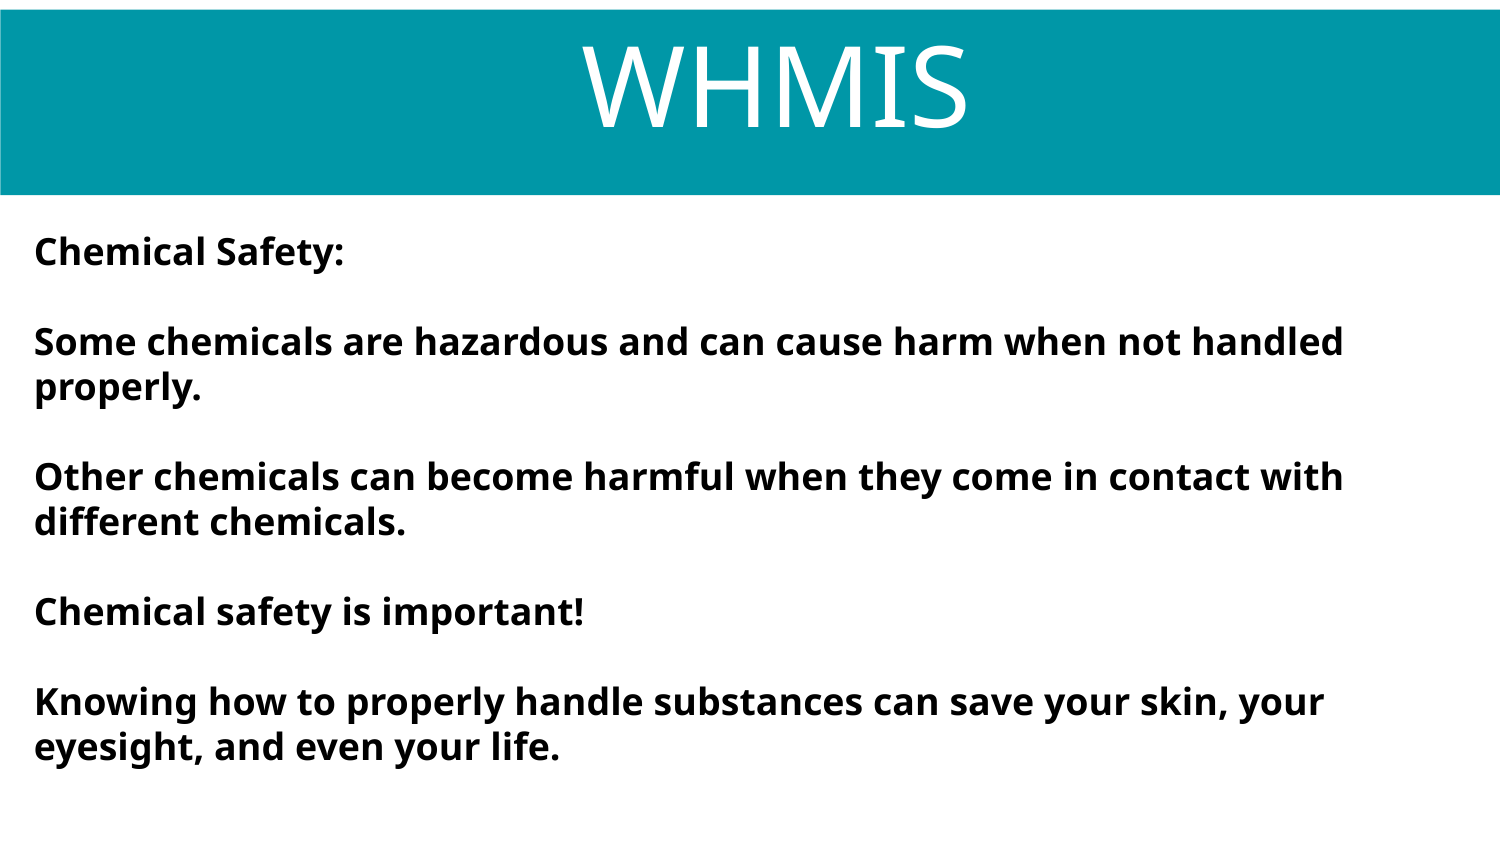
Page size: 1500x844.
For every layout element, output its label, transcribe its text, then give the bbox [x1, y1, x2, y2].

text_box WHMIS [129, 9, 1424, 173]
text_box [0, 9, 1500, 196]
text_box Chemical Safety: Some chemicals are hazardous and can cause harm when not handled properly. Other chemicals can become harmful when they come in contact with different chemicals. Chemical safety is important! Knowing how to properly handle substances can save your skin, your eyesight, and even your life. [19, 212, 1471, 813]
